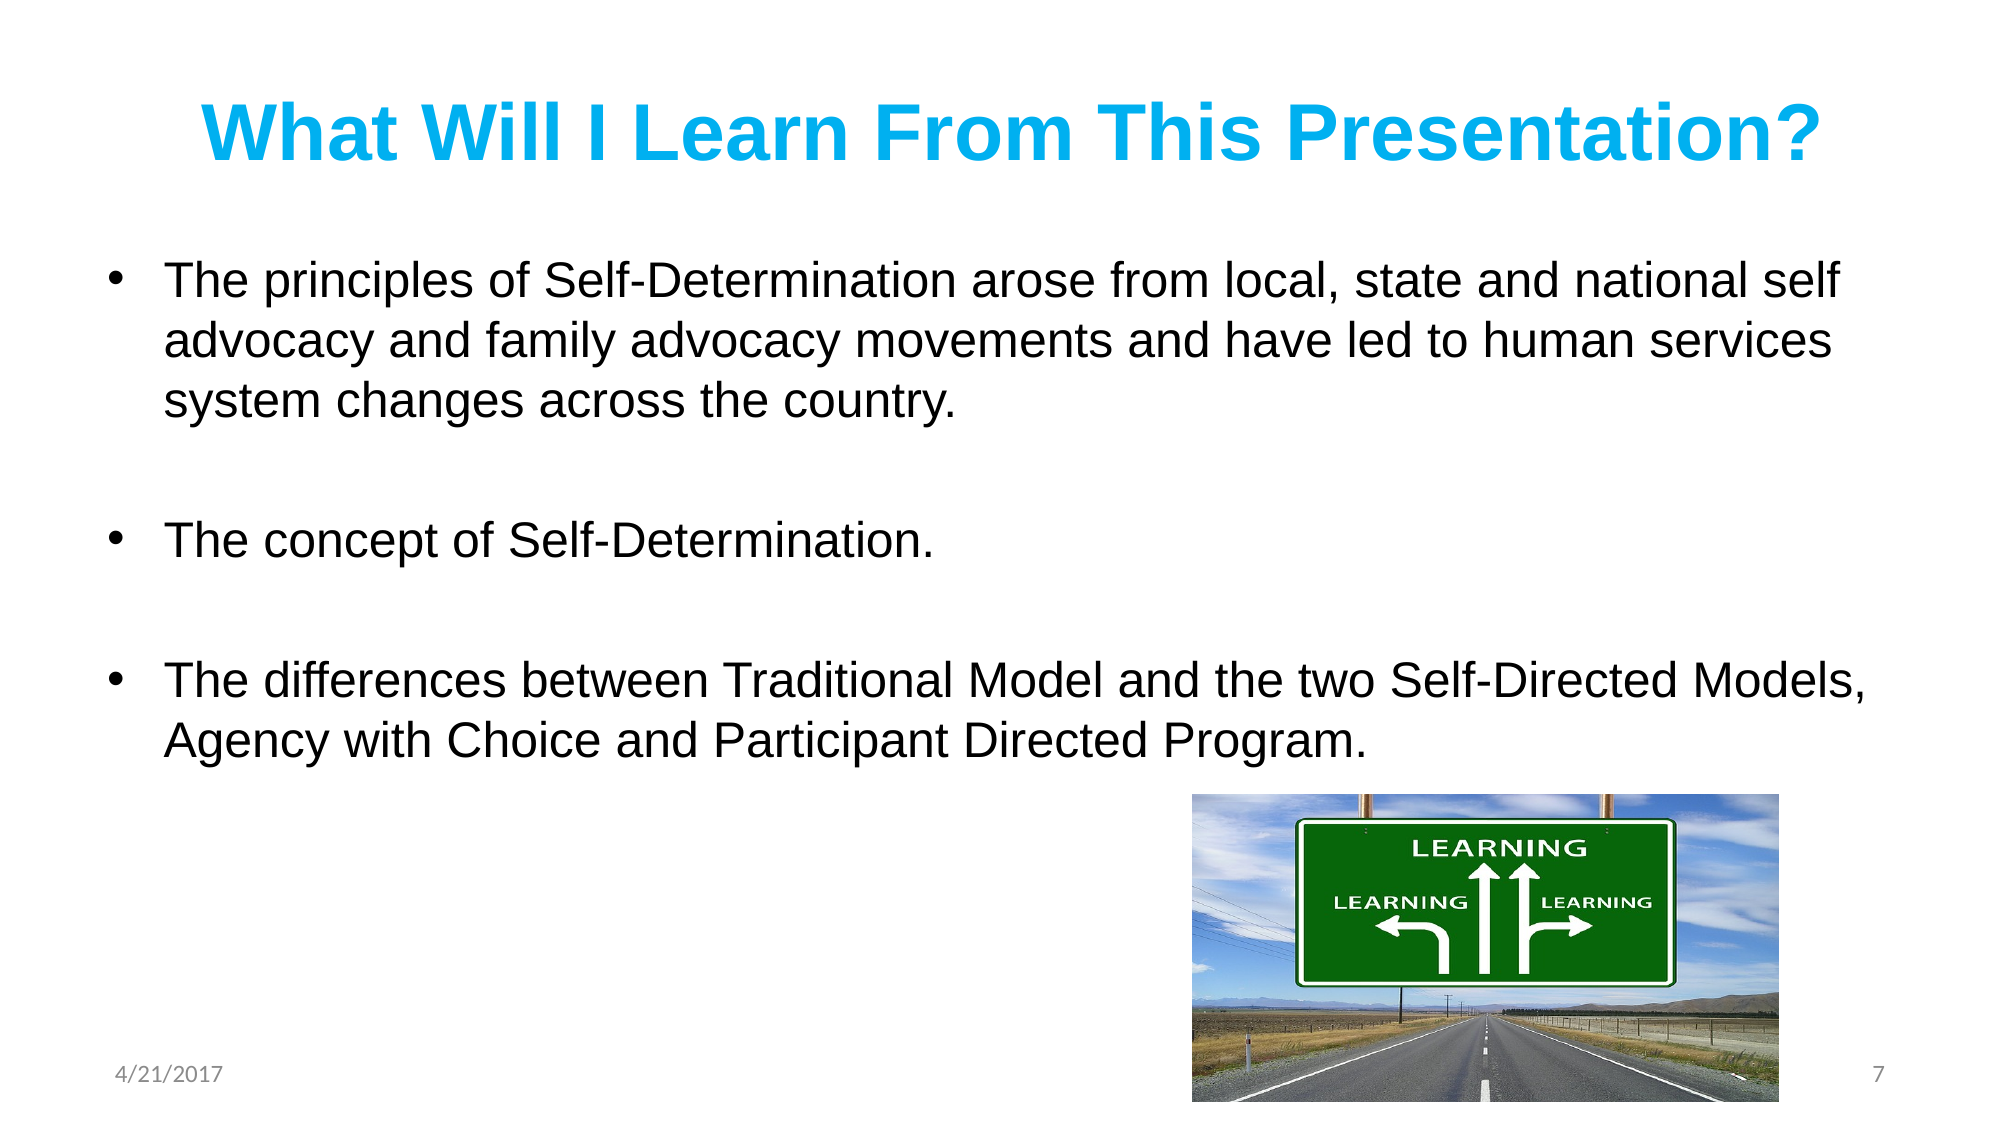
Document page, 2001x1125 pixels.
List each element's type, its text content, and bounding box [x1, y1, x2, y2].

slide_number 7 [1785, 1042, 1900, 1103]
picture [1192, 794, 1780, 1102]
title What Will I Learn From This Presentation? [113, 34, 1914, 222]
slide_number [99, 1042, 567, 1103]
list The principles of Self-Determination arose from local, state and national self advocacy and family advocacy movements and have led to human services system changes across the country. The concept of Self-Determination. The differences between Traditional Model and the two Self-Directed Models, Agency with Choice and Participant Directed Program. [92, 240, 1893, 797]
